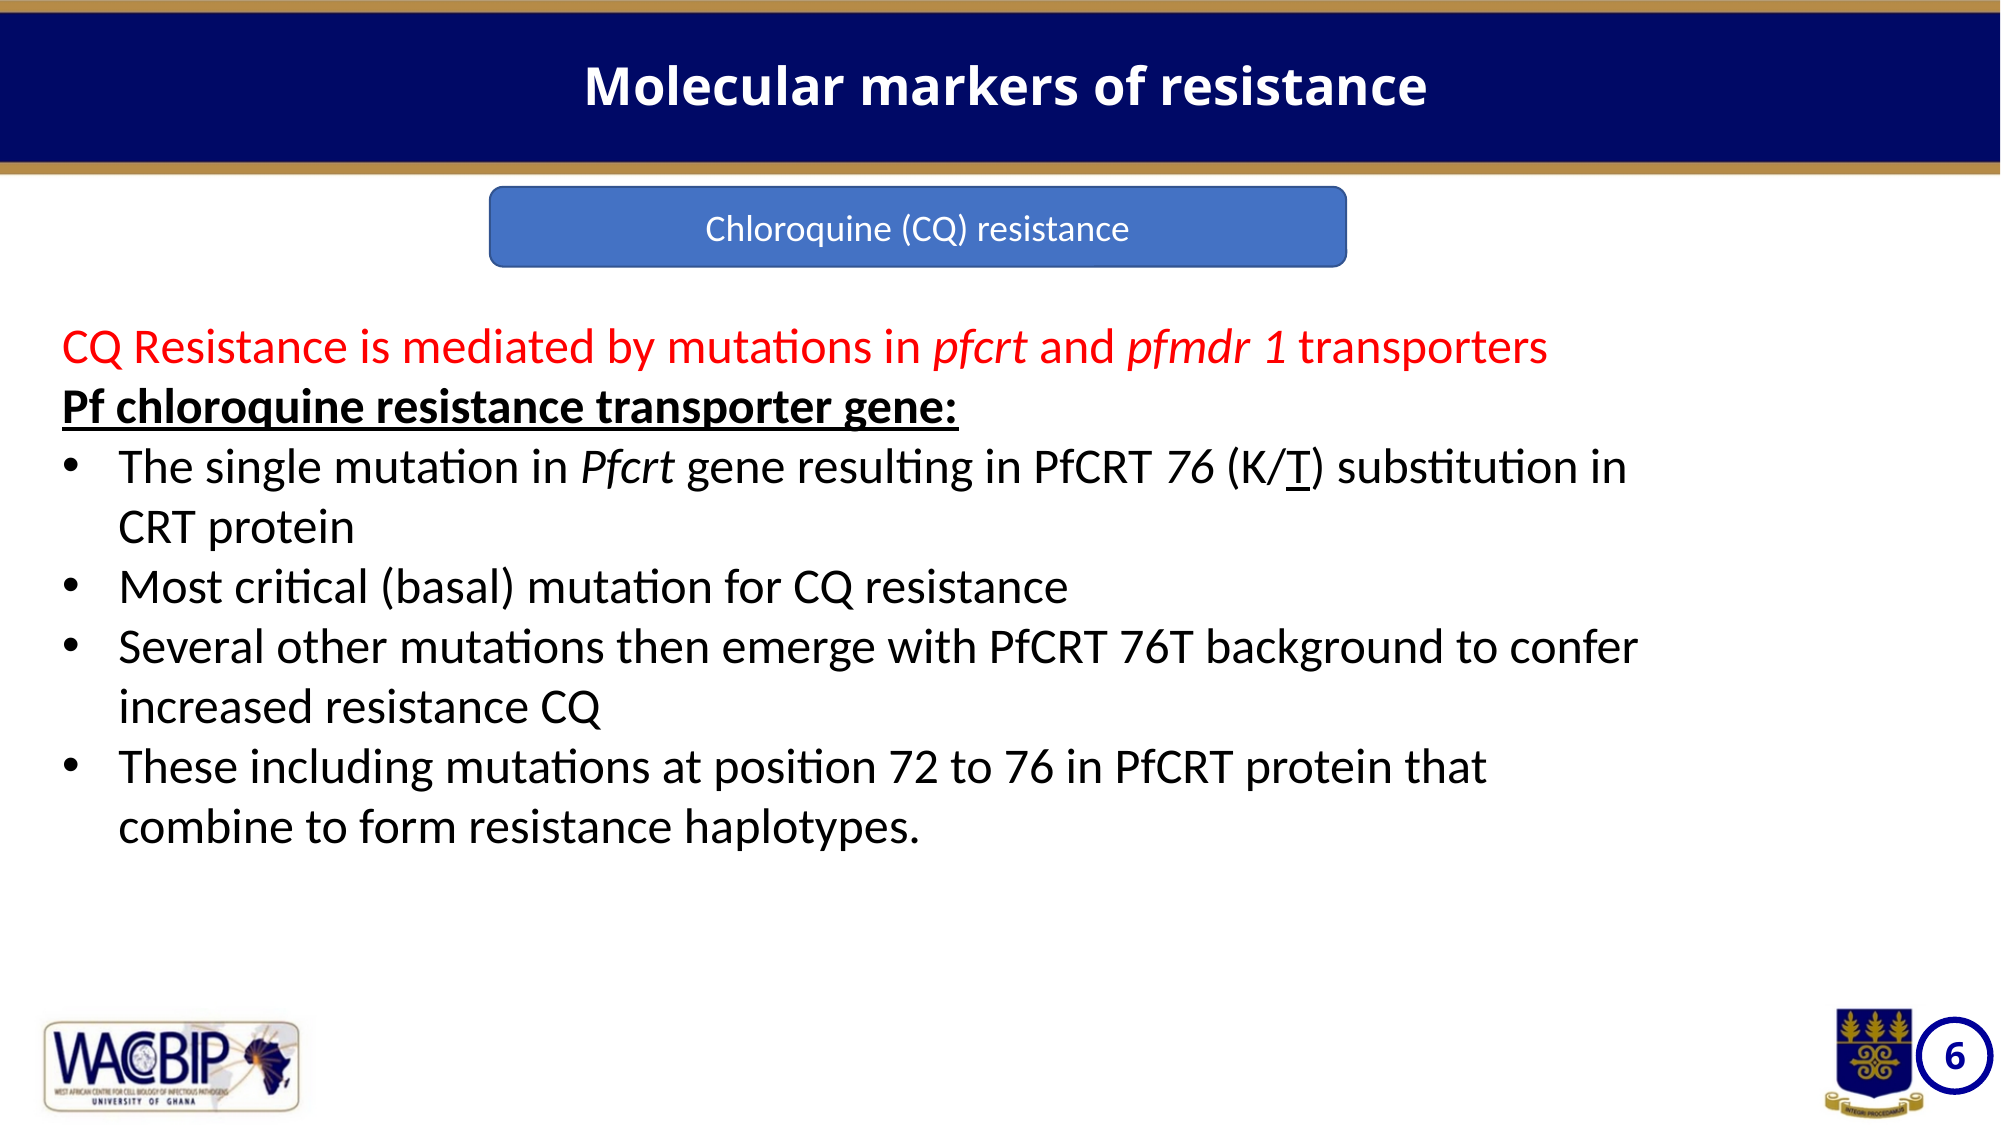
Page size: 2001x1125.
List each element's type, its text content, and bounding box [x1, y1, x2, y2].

text_box CQ Resistance is mediated by mutations in pfcrt and pfmdr 1 transporters Pf chloroquine resistance transporter gene: The single mutation in Pfcrt gene resulting in PfCRT 76 (K/T) substitution in CRT protein Most critical (basal) mutation for CQ resistance Several other mutations then emerge with PfCRT 76T background to confer increased resistance CQ These including mutations at position 72 to 76 in PfCRT protein that combine to form resistance haplotypes. [47, 306, 1660, 922]
list Molecular markers of resistance [47, 52, 1966, 125]
picture [0, 0, 2001, 1125]
text_box Chloroquine (CQ) resistance [488, 185, 1348, 268]
